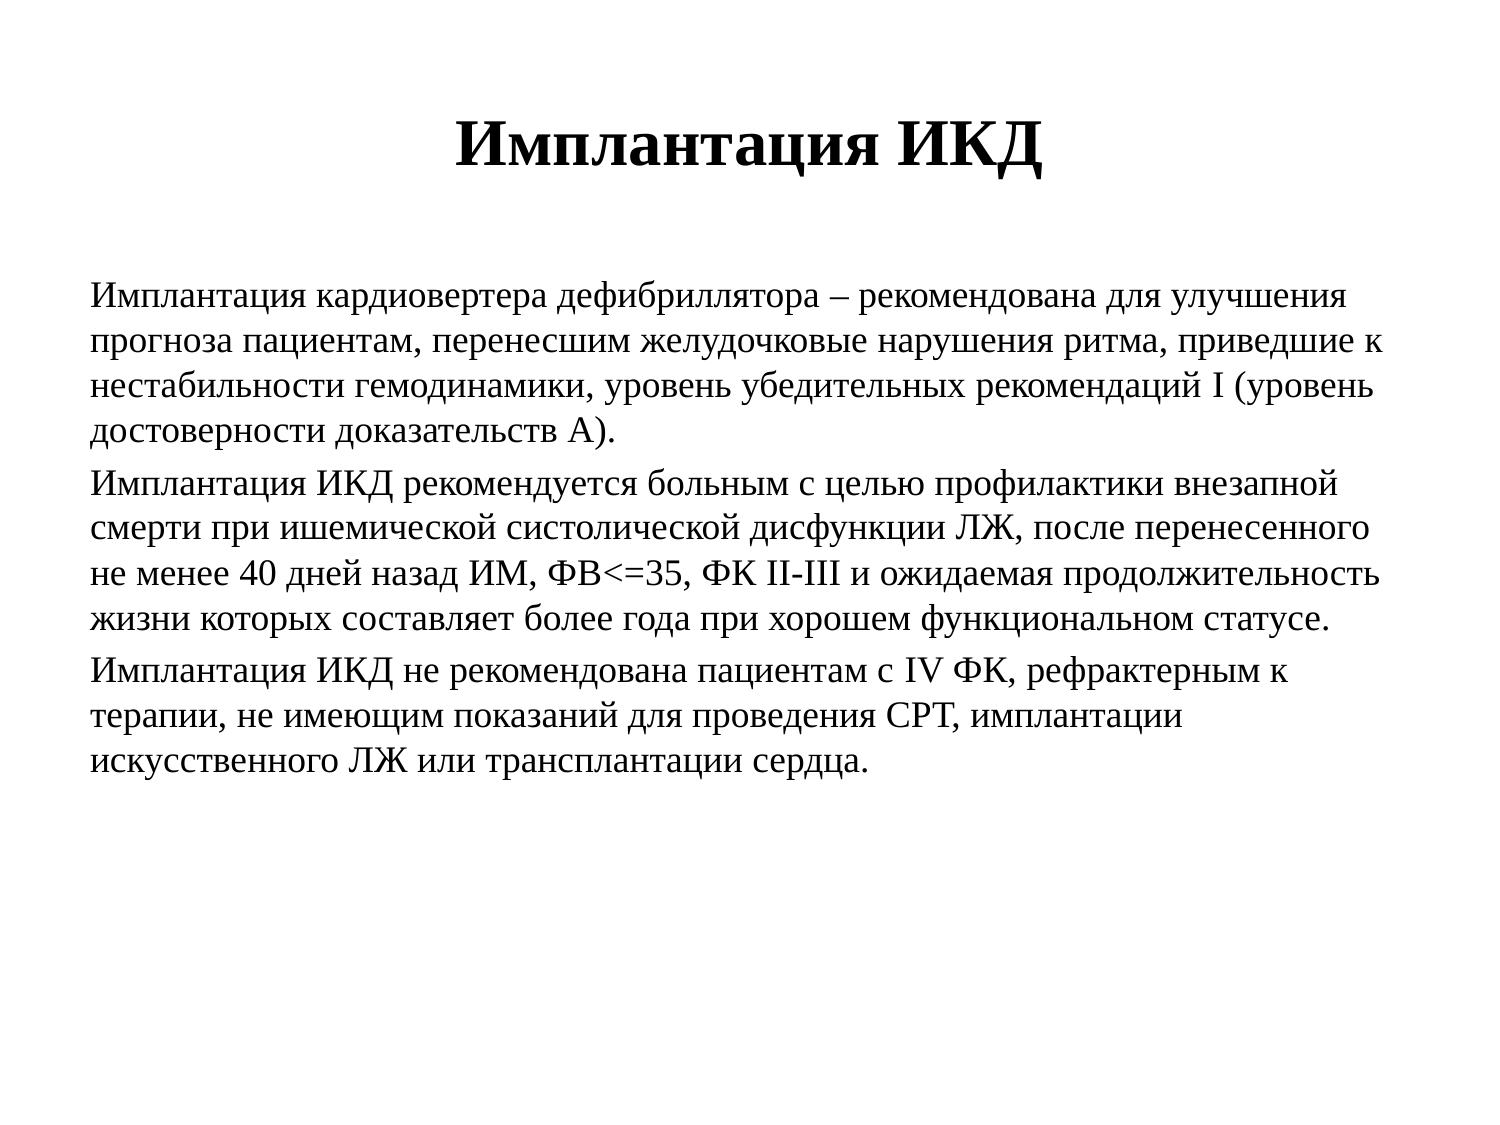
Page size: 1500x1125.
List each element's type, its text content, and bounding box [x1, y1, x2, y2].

list Имплантация кардиовертера дефибриллятора – рекомендована для улучшения прогноза пациентам, перенесшим желудочковые нарушения ритма, приведшие к нестабильности гемодинамики, уровень убедительных рекомендаций I (уровень достоверности доказательств А). Имплантация ИКД рекомендуется больным с целью профилактики внезапной смерти при ишемической систолической дисфункции ЛЖ, после перенесенного не менее 40 дней назад ИМ, ФВ<=35, ФК II-III и ожидаемая продолжительность жизни которых составляет более года при хорошем функциональном статусе. Имплантация ИКД не рекомендована пациентам с IV ФК, рефрактерным к терапии, не имеющим показаний для проведения СРТ, имплантации искусственного ЛЖ или трансплантации сердца. [75, 262, 1425, 1005]
title Имплантация ИКД [75, 45, 1425, 233]
